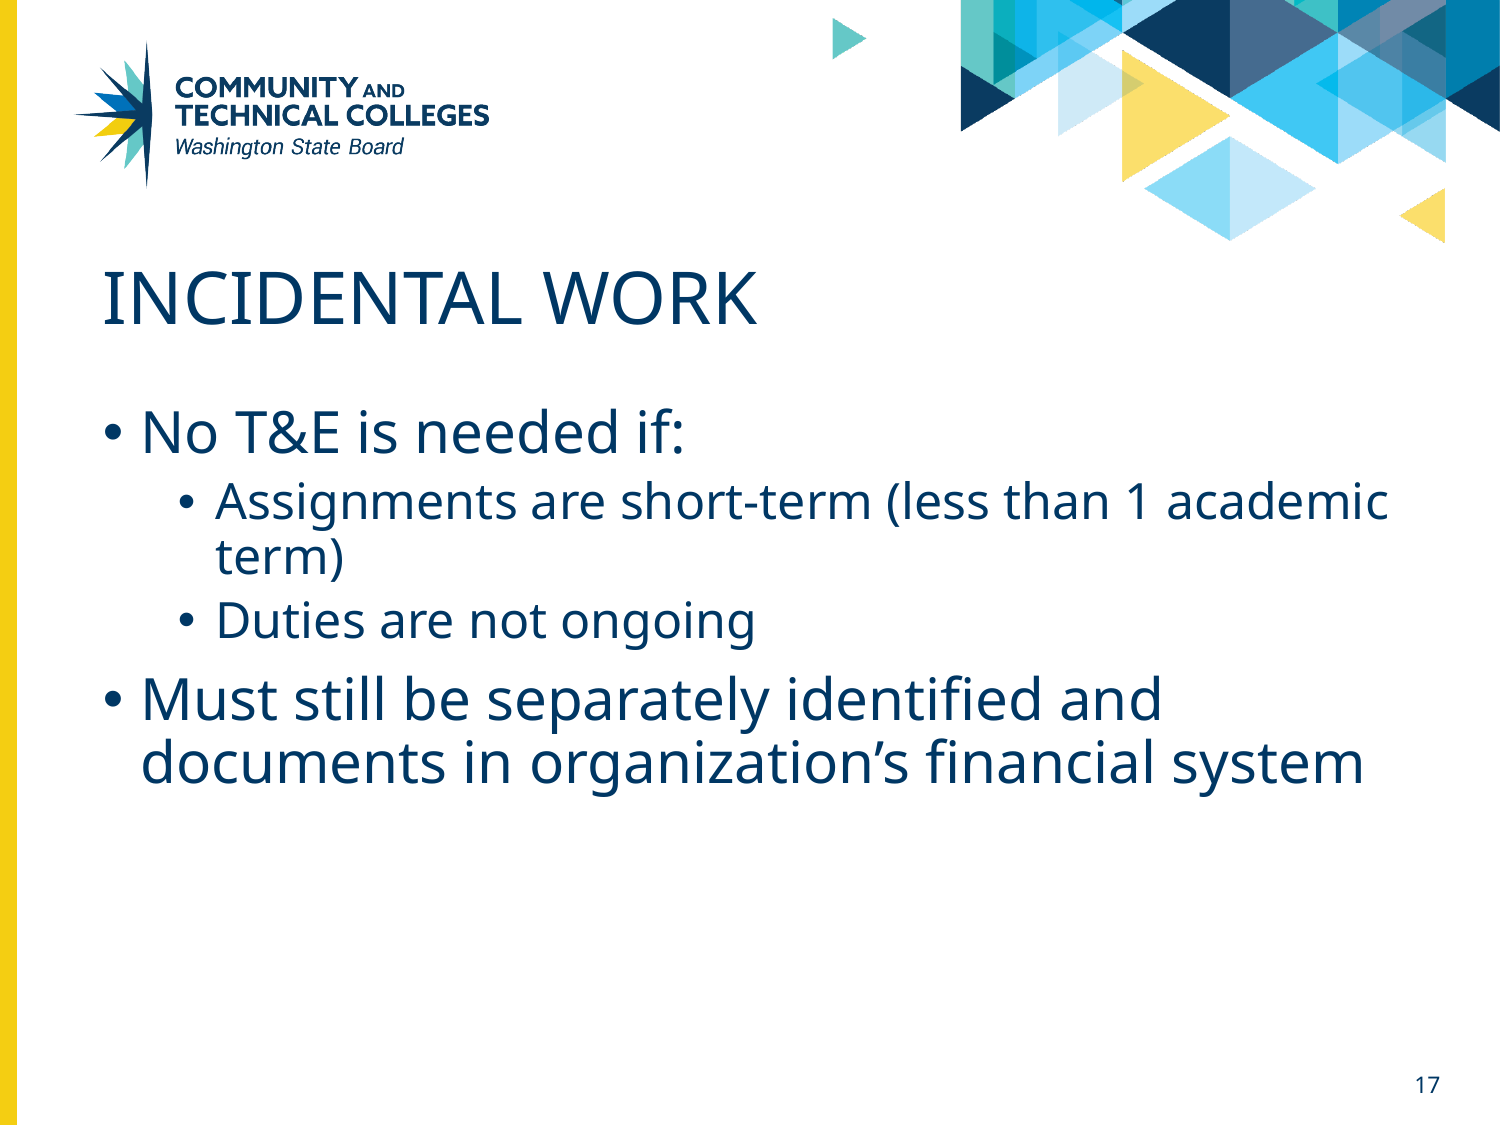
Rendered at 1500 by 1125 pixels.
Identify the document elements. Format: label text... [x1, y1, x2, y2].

list No T&E is needed if: Assignments are short-term (less than 1 academic term) Duties are not ongoing Must still be separately identified and documents in organization’s financial system [88, 396, 1456, 1013]
title Incidental work [88, 254, 1456, 385]
slide_number 17 [1378, 1063, 1456, 1103]
picture [17, 25, 557, 228]
picture [832, 0, 1500, 243]
